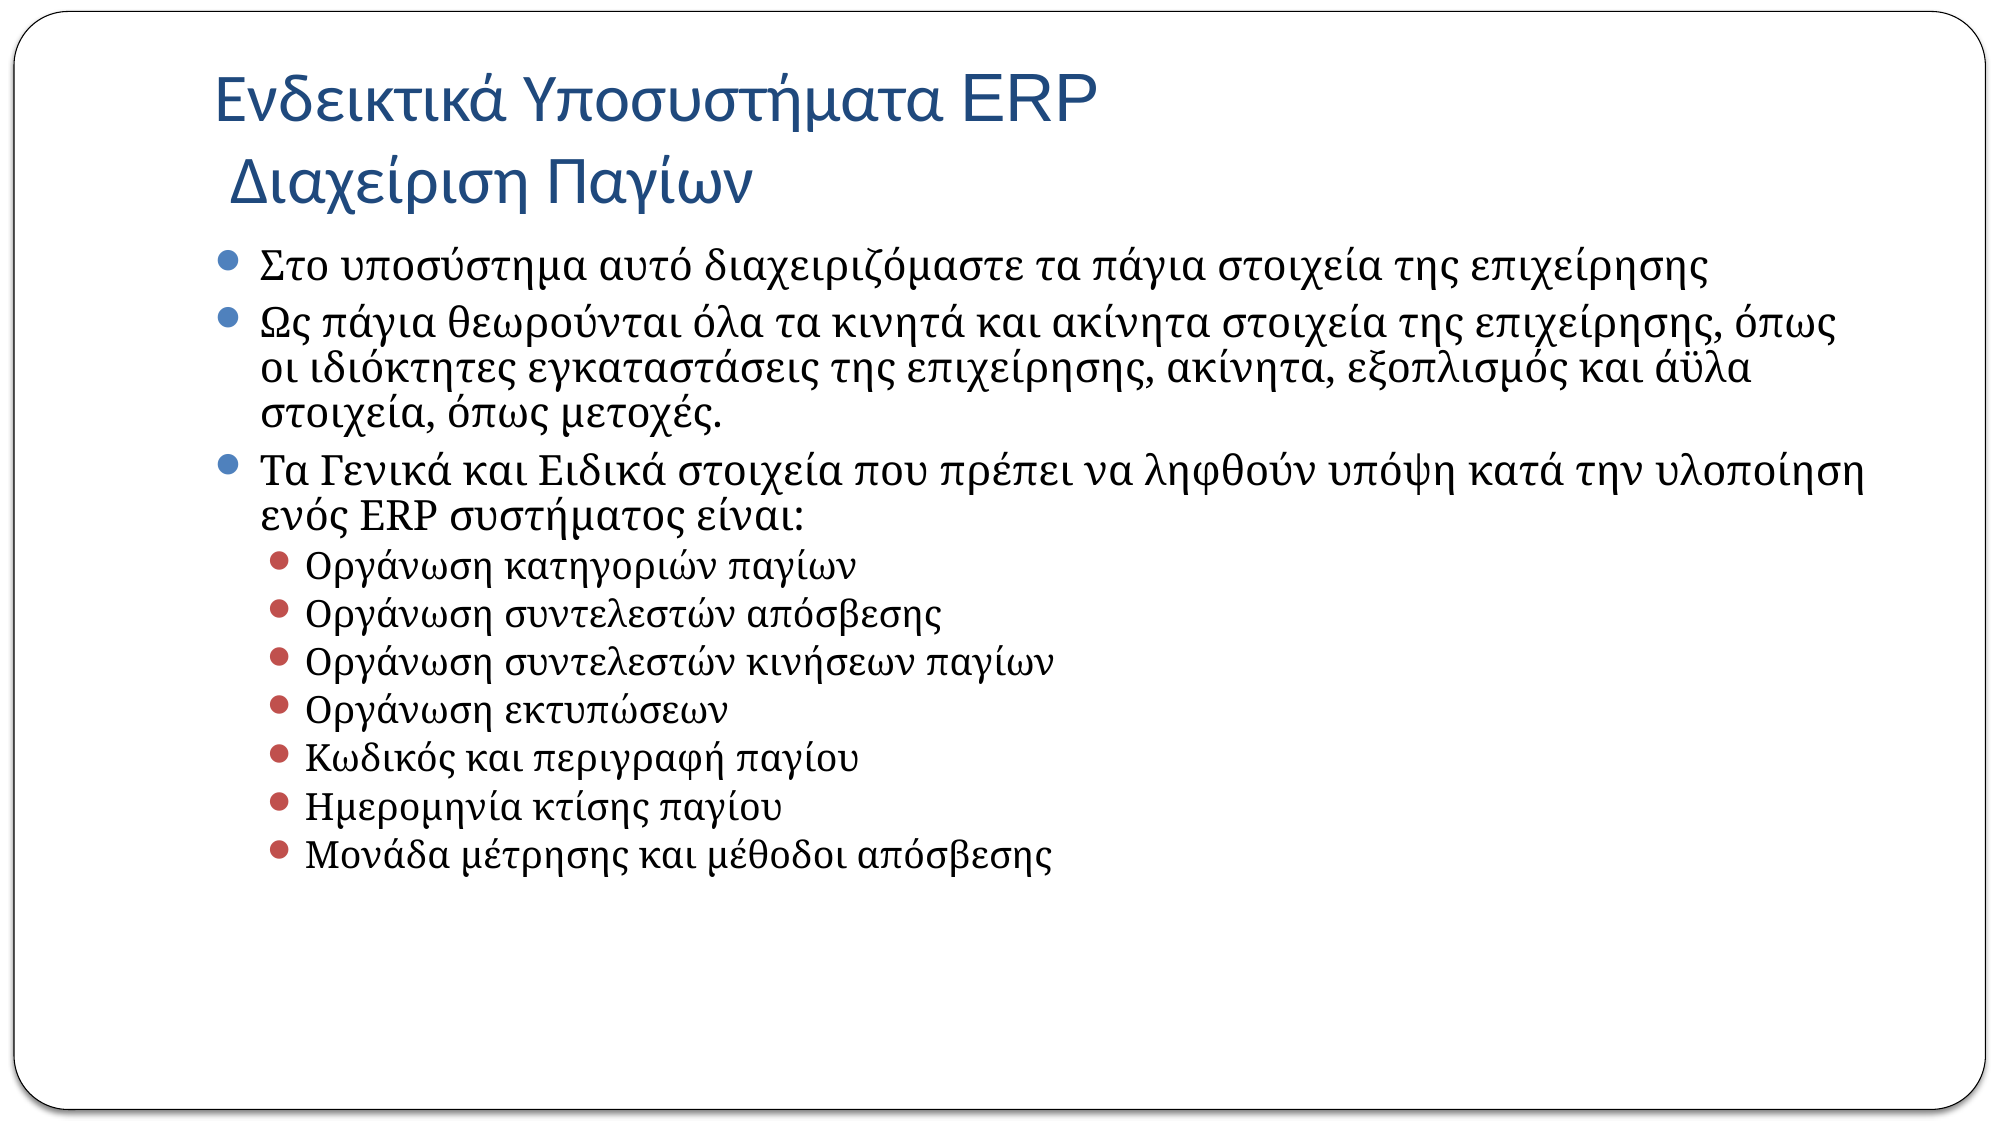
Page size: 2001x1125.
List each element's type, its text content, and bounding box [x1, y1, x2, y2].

title Ενδεικτικά Υποσυστήματα ERP Διαχείριση Παγίων [200, 45, 1900, 233]
list Στο υποσύστημα αυτό διαχειριζόμαστε τα πάγια στοιχεία της επιχείρησης Ως πάγια θεωρούνται όλα τα κινητά και ακίνητα στοιχεία της επιχείρησης, όπως οι ιδιόκτητες εγκαταστάσεις της επιχείρησης, ακίνητα, εξοπλισμός και άϋλα στοιχεία, όπως μετοχές. Τα Γενικά και Ειδικά στοιχεία που πρέπει να ληφθούν υπόψη κατά την υλοποίηση ενός ERP συστήματος είναι: Οργάνωση κατηγοριών παγίων Οργάνωση συντελεστών απόσβεσης Οργάνωση συντελεστών κινήσεων παγίων Οργάνωση εκτυπώσεων Κωδικός και περιγραφή παγίου Ημερομηνία κτίσης παγίου Μονάδα μέτρησης και μέθοδοι απόσβεσης [200, 237, 1900, 988]
